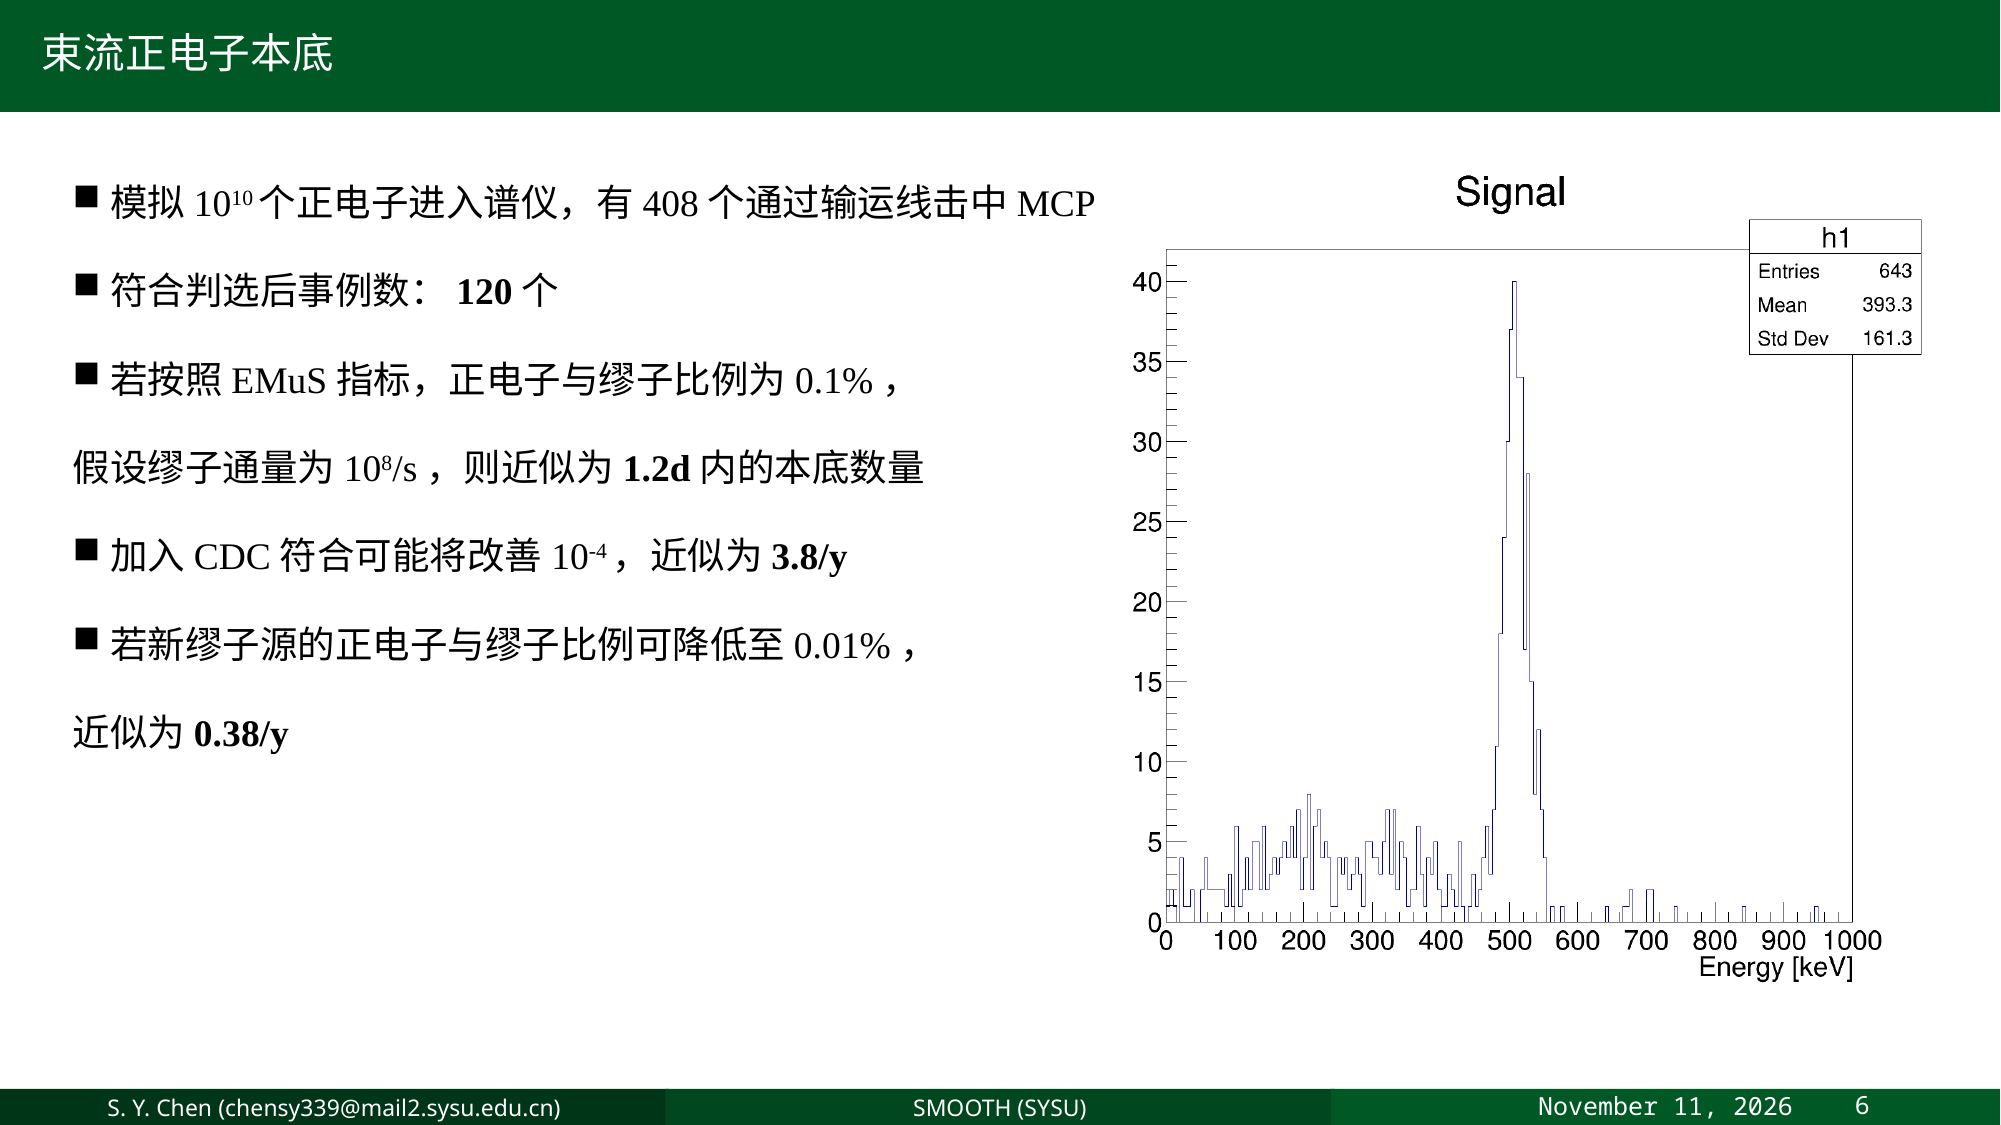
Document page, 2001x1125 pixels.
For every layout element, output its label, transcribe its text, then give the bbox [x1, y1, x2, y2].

list 模拟1010个正电子进入谱仪，有408个通过输运线击中MCP 符合判选后事例数：120个 若按照EMuS指标，正电子与缪子比例为0.1%， 假设缪子通量为108/s，则近似为1.2d内的本底数量 加入CDC符合可能将改善10-4，近似为3.8/y 若新缪子源的正电子与缪子比例可降低至0.01%， 近似为0.38/y [57, 148, 1944, 1014]
title 束流正电子本底 [26, 2, 1752, 109]
picture [1114, 172, 1929, 990]
